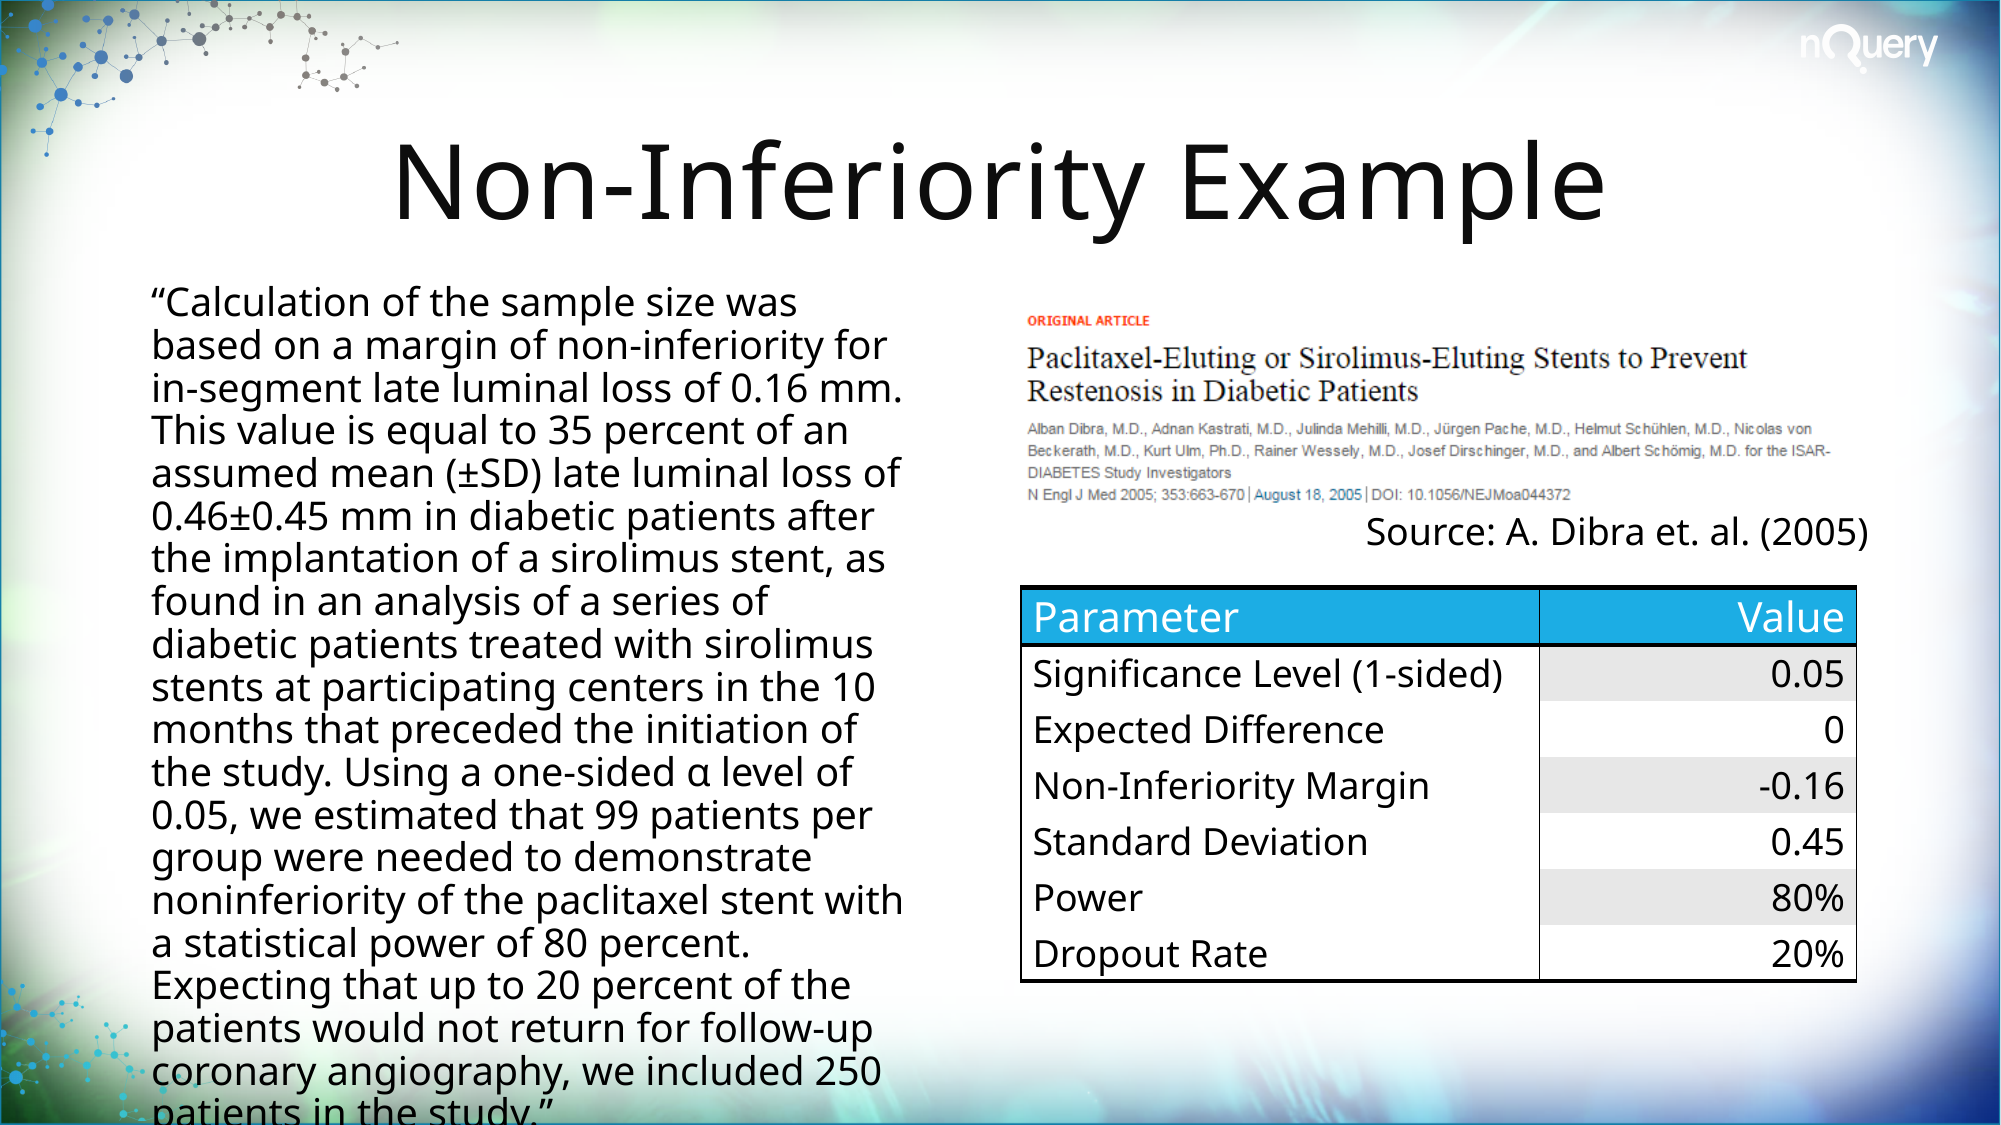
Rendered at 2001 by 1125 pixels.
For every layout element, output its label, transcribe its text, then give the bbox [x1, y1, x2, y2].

list “Calculation of the sample size was based on a margin of non-inferiority for in-segment late luminal loss of 0.16 mm. This value is equal to 35 percent of an assumed mean (±SD) late luminal loss of 0.46±0.45 mm in diabetic patients after the implantation of a sirolimus stent, as found in an analysis of a series of diabetic patients treated with sirolimus stents at participating centers in the 10 months that preceded the initiation of the study. Using a one-sided α level of 0.05, we estimated that 99 patients per group were needed to demonstrate noninferiority of the paclitaxel stent with a statistical power of 80 percent. Expecting that up to 20 percent of the patients would not return for follow-up coronary angiography, we included 250 patients in the study.” [143, 275, 927, 980]
table_cell 20% [1540, 925, 1856, 979]
table_cell Non-Inferiority Margin [1022, 757, 1539, 813]
table_cell 0 [1540, 701, 1856, 757]
table_cell Standard Deviation [1022, 813, 1539, 869]
picture [0, 0, 1999, 1124]
table_cell 0.45 [1540, 813, 1856, 869]
table_header Parameter [1022, 590, 1539, 643]
table_cell Expected Difference [1022, 701, 1539, 757]
table_header Value [1540, 590, 1856, 643]
text_box Source: A. Dibra et. al. (2005) [1351, 500, 1934, 561]
table_cell Power [1022, 869, 1539, 925]
table_cell -0.16 [1540, 757, 1856, 813]
table_cell Dropout Rate [1022, 925, 1539, 979]
table_cell 0.05 [1540, 647, 1856, 701]
table_cell Significance Level (1-sided) [1022, 647, 1539, 701]
title Non-Inferiority Example [324, 103, 1675, 277]
table_cell 80% [1540, 869, 1856, 925]
